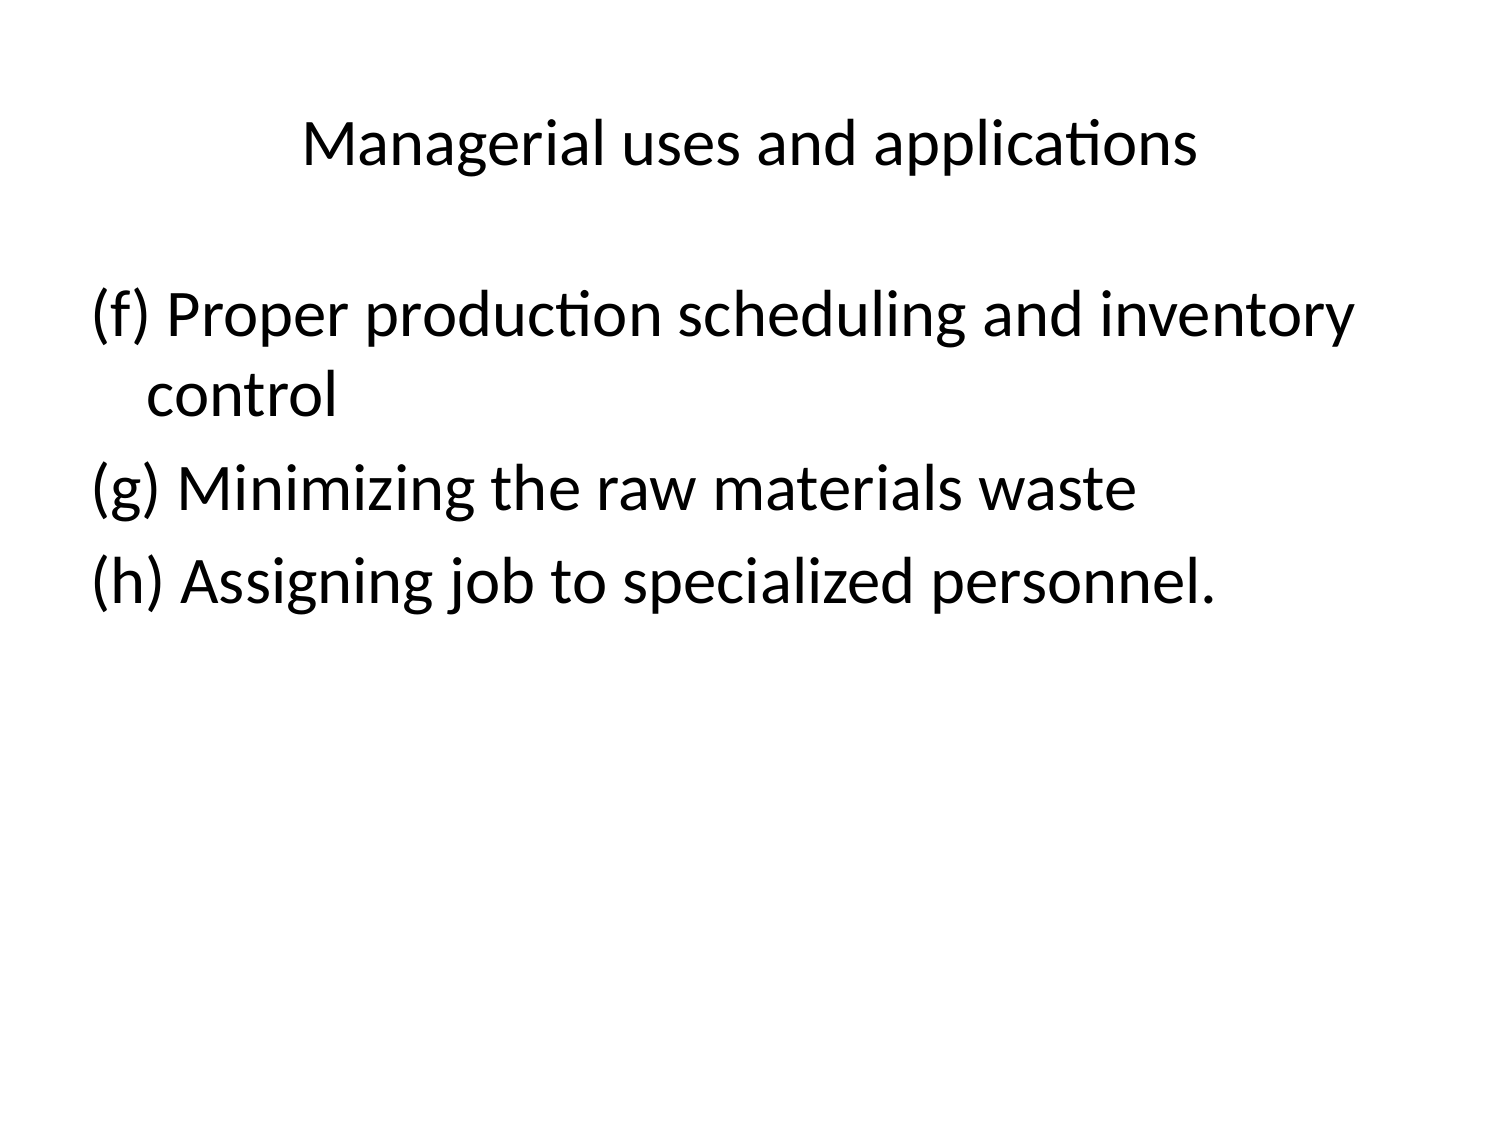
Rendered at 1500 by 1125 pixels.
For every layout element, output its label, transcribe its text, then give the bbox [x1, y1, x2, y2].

list (f) Proper production scheduling and inventory control (g) Minimizing the raw materials waste (h) Assigning job to specialized personnel. [75, 262, 1425, 1005]
title Managerial uses and applications [75, 45, 1425, 233]
